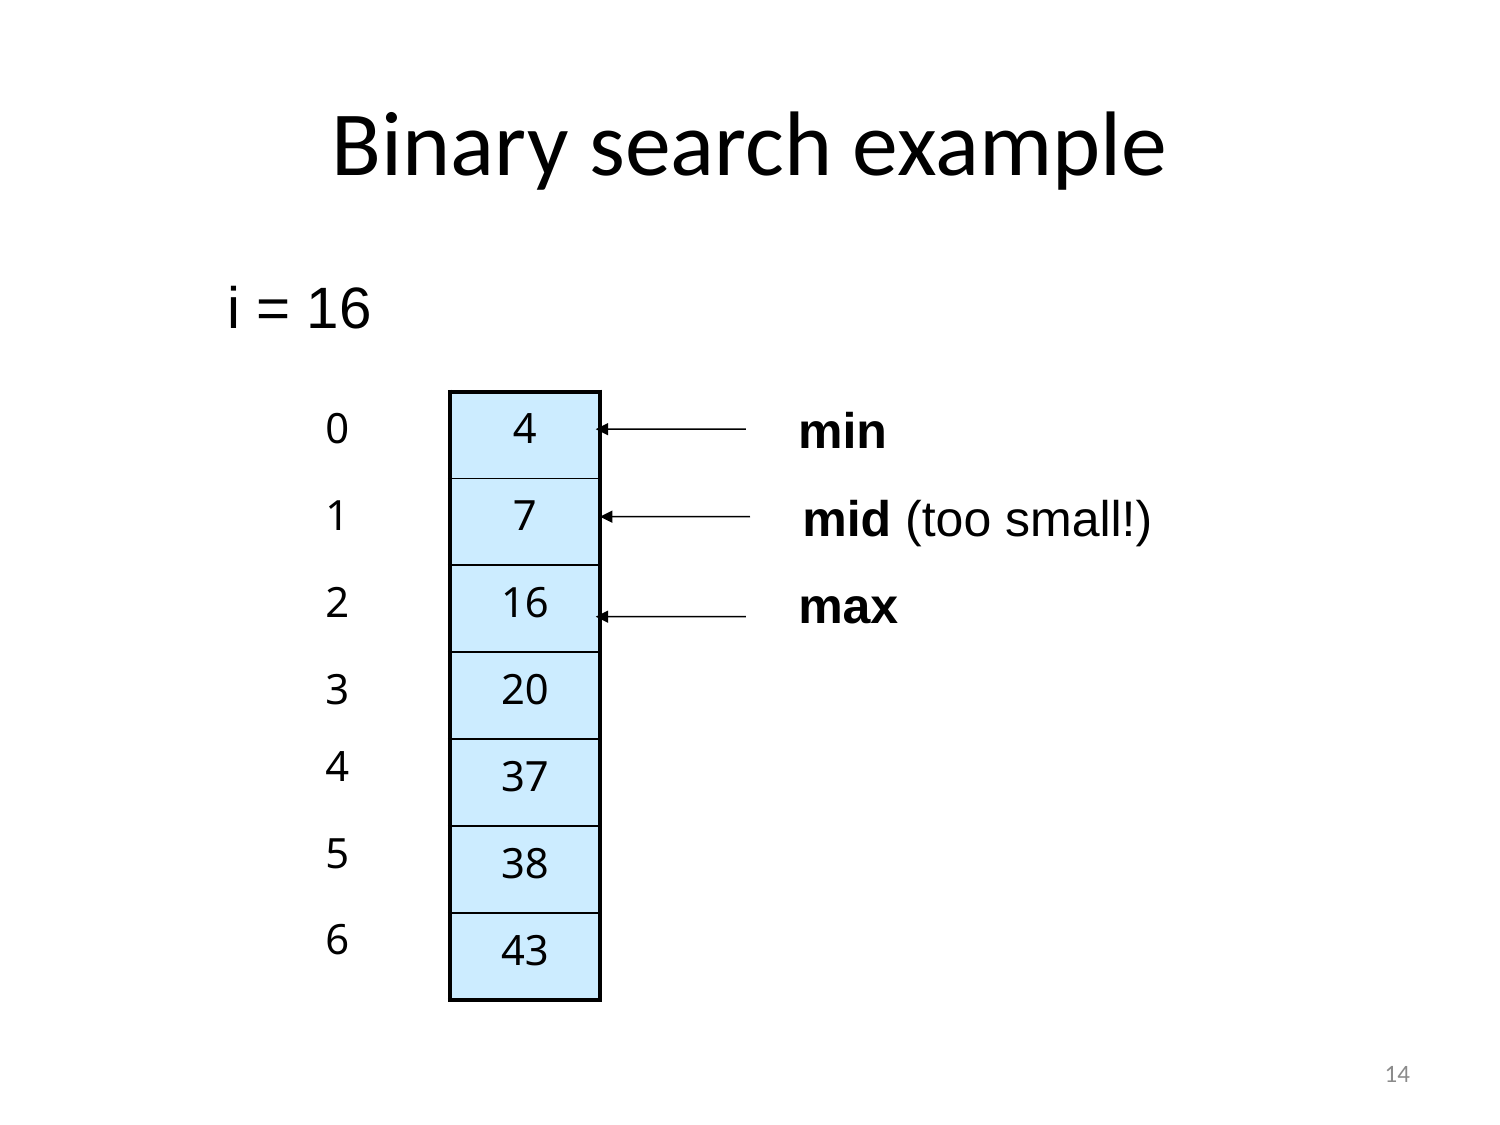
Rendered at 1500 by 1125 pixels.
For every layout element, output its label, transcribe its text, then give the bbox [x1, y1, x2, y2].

text_box max [783, 566, 914, 642]
table_header 0 [263, 392, 413, 479]
text_box [595, 423, 746, 436]
table_cell 7 [452, 479, 598, 564]
table_cell 16 [452, 566, 598, 651]
text_box i = 16 [212, 262, 1213, 348]
text_box mid (too small!) [787, 479, 1168, 554]
table_cell 5 [263, 816, 413, 903]
text_box [595, 610, 746, 623]
slide_number 14 [1074, 1042, 1425, 1103]
table_cell 37 [452, 740, 598, 825]
table_cell 6 [263, 903, 413, 990]
table_cell 43 [452, 914, 598, 998]
text_box [600, 510, 751, 523]
table_cell 1 [263, 479, 413, 565]
table_cell 20 [452, 653, 598, 738]
table_cell 2 [263, 565, 413, 652]
table_cell 3 [263, 652, 413, 729]
text_box min [783, 391, 903, 467]
title Binary search example [75, 45, 1425, 233]
table_cell 4 [263, 729, 413, 816]
table_cell 38 [452, 827, 598, 912]
table_header 4 [452, 394, 598, 478]
